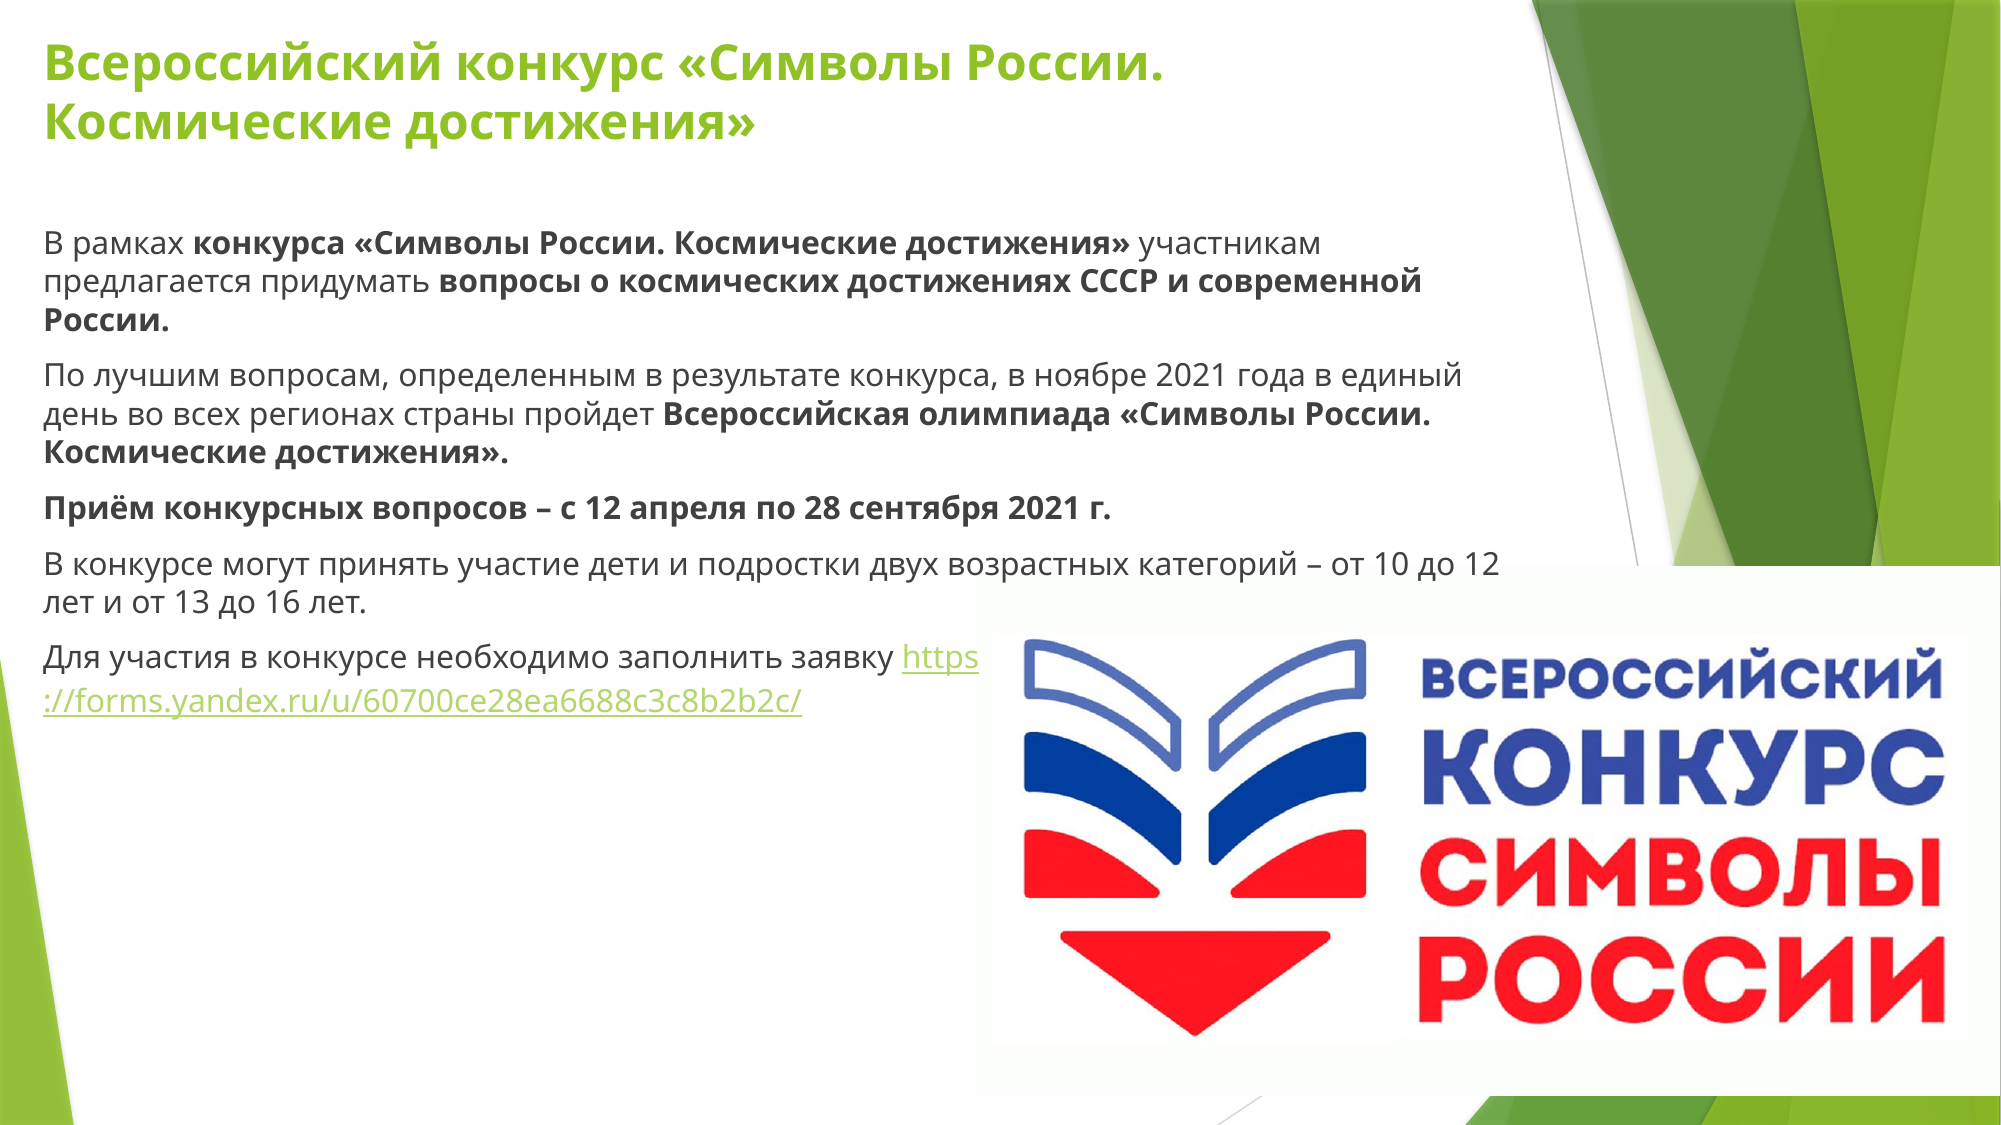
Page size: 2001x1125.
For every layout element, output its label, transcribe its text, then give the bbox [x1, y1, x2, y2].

picture [976, 566, 2000, 1096]
list Всероссийский конкурс «Символы России. Космические достижения» В рамках конкурса «Символы России. Космические достижения» участникам предлагается придумать вопросы о космических достижениях СССР и современной России. По лучшим вопросам, определенным в результате конкурса, в ноябре 2021 года в единый день во всех регионах страны пройдет Всероссийская олимпиада «Символы России. Космические достижения». Приём конкурсных вопросов – с 12 апреля по 28 сентября 2021 г. В конкурсе могут принять участие дети и подростки двух возрастных категорий – от 10 до 12 лет и от 13 до 16 лет. Для участия в конкурсе необходимо заполнить заявку https://forms.yandex.ru/u/60700ce28ea6688c3c8b2b2c/ [27, 22, 1533, 738]
